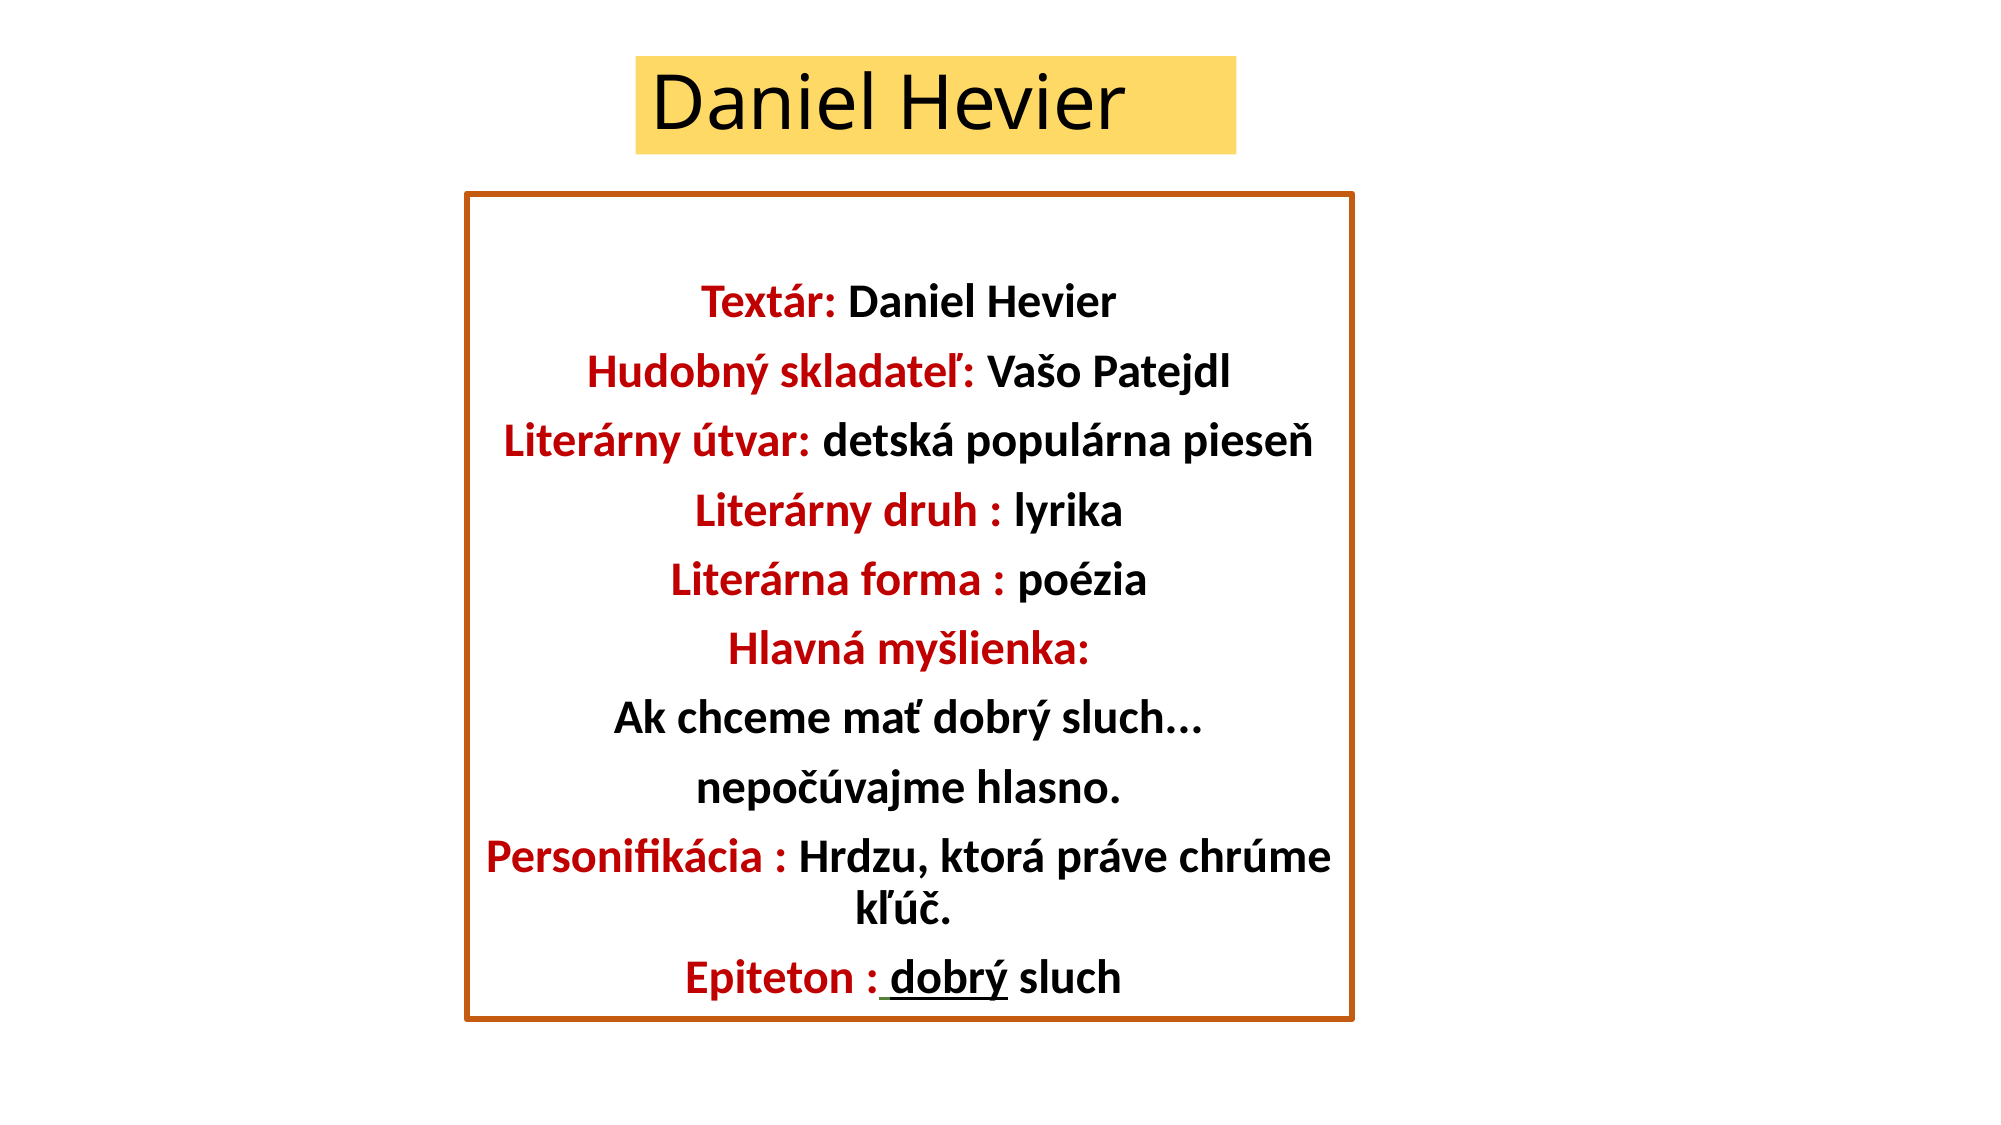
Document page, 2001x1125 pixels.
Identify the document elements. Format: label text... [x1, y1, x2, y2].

list Textár: Daniel Hevier Hudobný skladateľ: Vašo Patejdl Literárny útvar: detská populárna pieseň Literárny druh : lyrika Literárna forma : poézia Hlavná myšlienka: Ak chceme mať dobrý sluch... nepočúvajme hlasno. Personifikácia : Hrdzu, ktorá práve chrúme kľúč. Epiteton : dobrý sluch [466, 193, 1352, 1019]
title Daniel Hevier [635, 56, 1237, 155]
